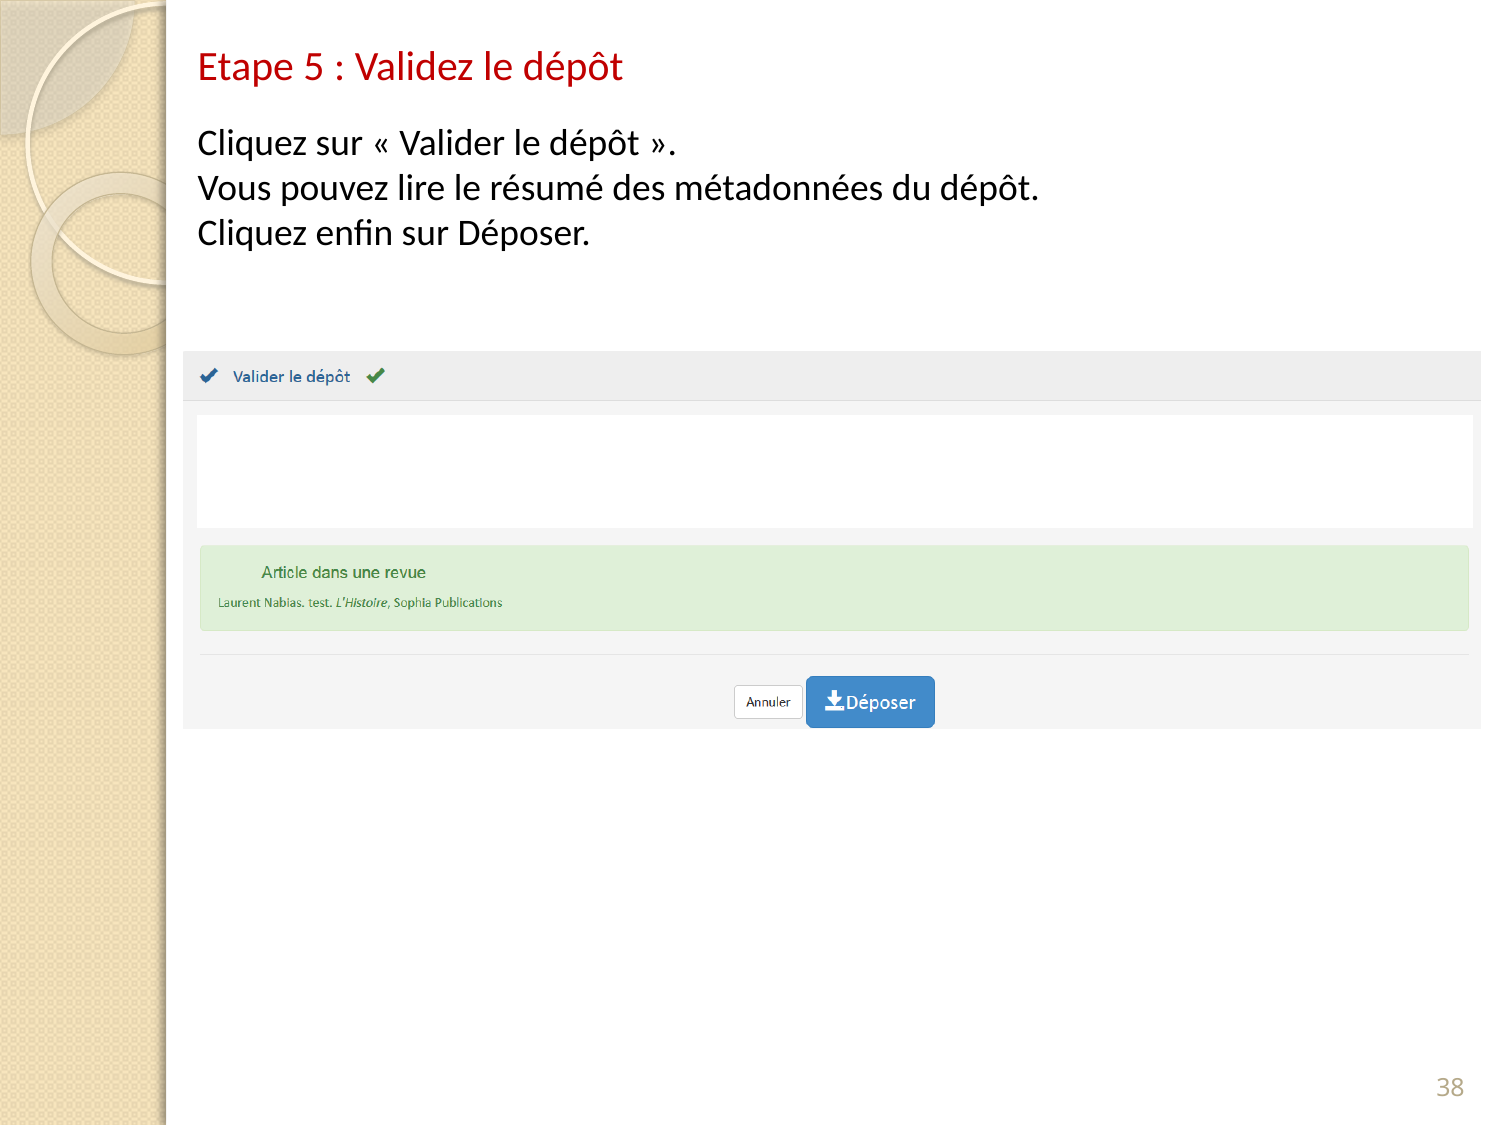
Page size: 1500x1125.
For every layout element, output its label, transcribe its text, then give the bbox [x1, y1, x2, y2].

text_box Etape 5 : Validez le dépôt Cliquez sur « Valider le dépôt ». Vous pouvez lire le résumé des métadonnées du dépôt. Cliquez enfin sur Déposer. [182, 30, 1484, 261]
slide_number 38 [1413, 1034, 1488, 1113]
picture [182, 348, 1481, 730]
